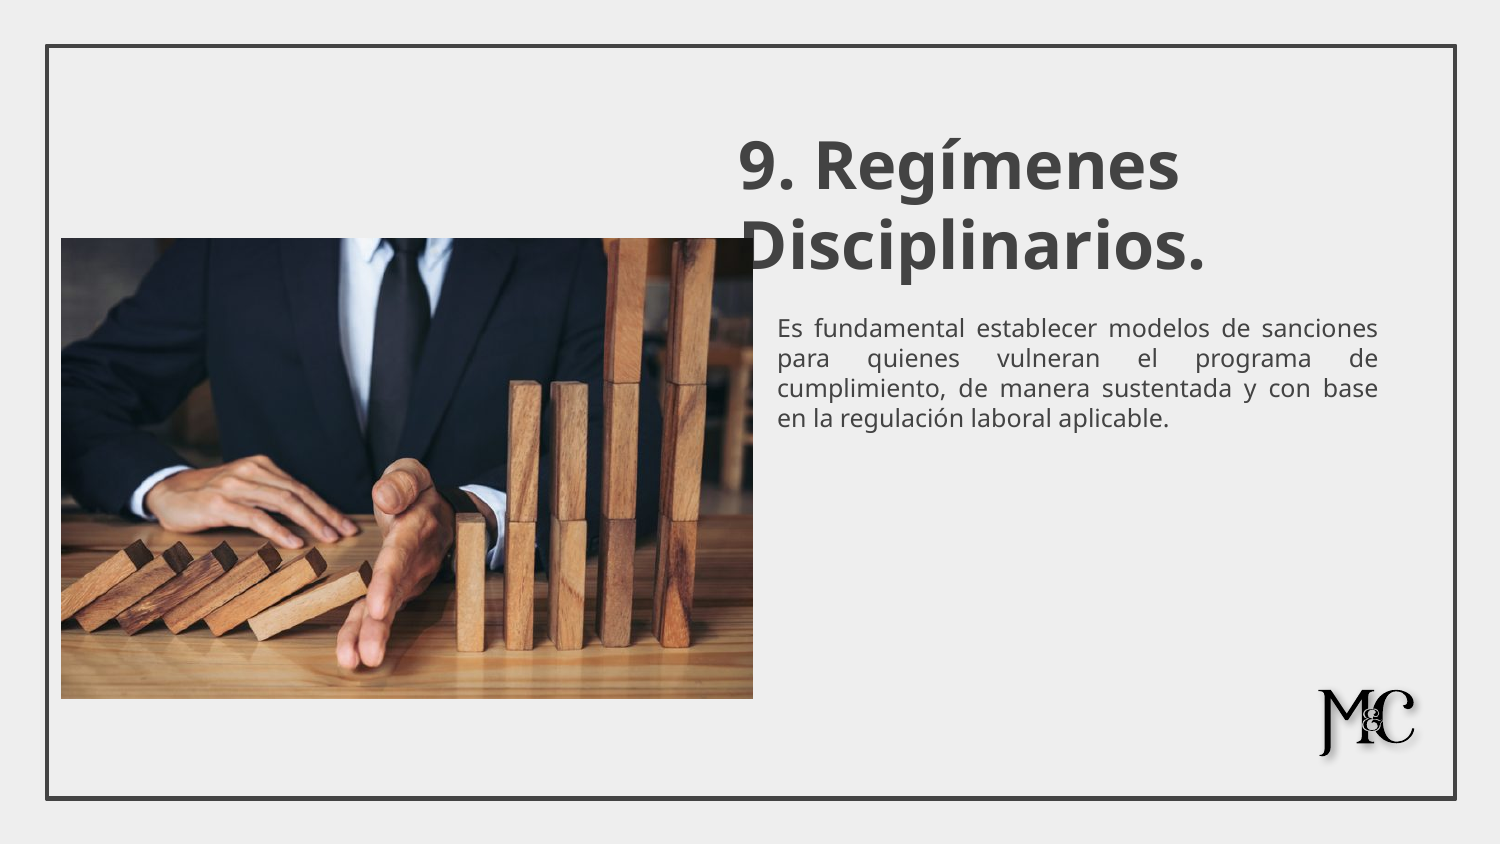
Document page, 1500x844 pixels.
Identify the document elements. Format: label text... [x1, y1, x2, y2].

list Es fundamental establecer modelos de sanciones para quienes vulneran el programa de cumplimiento, de manera sustentada y con base en la regulación laboral aplicable. [759, 297, 1395, 616]
text_box [47, 45, 1455, 799]
title 9. Regímenes Disciplinarios. [723, 107, 1453, 196]
picture [1318, 689, 1415, 757]
picture [61, 237, 754, 699]
